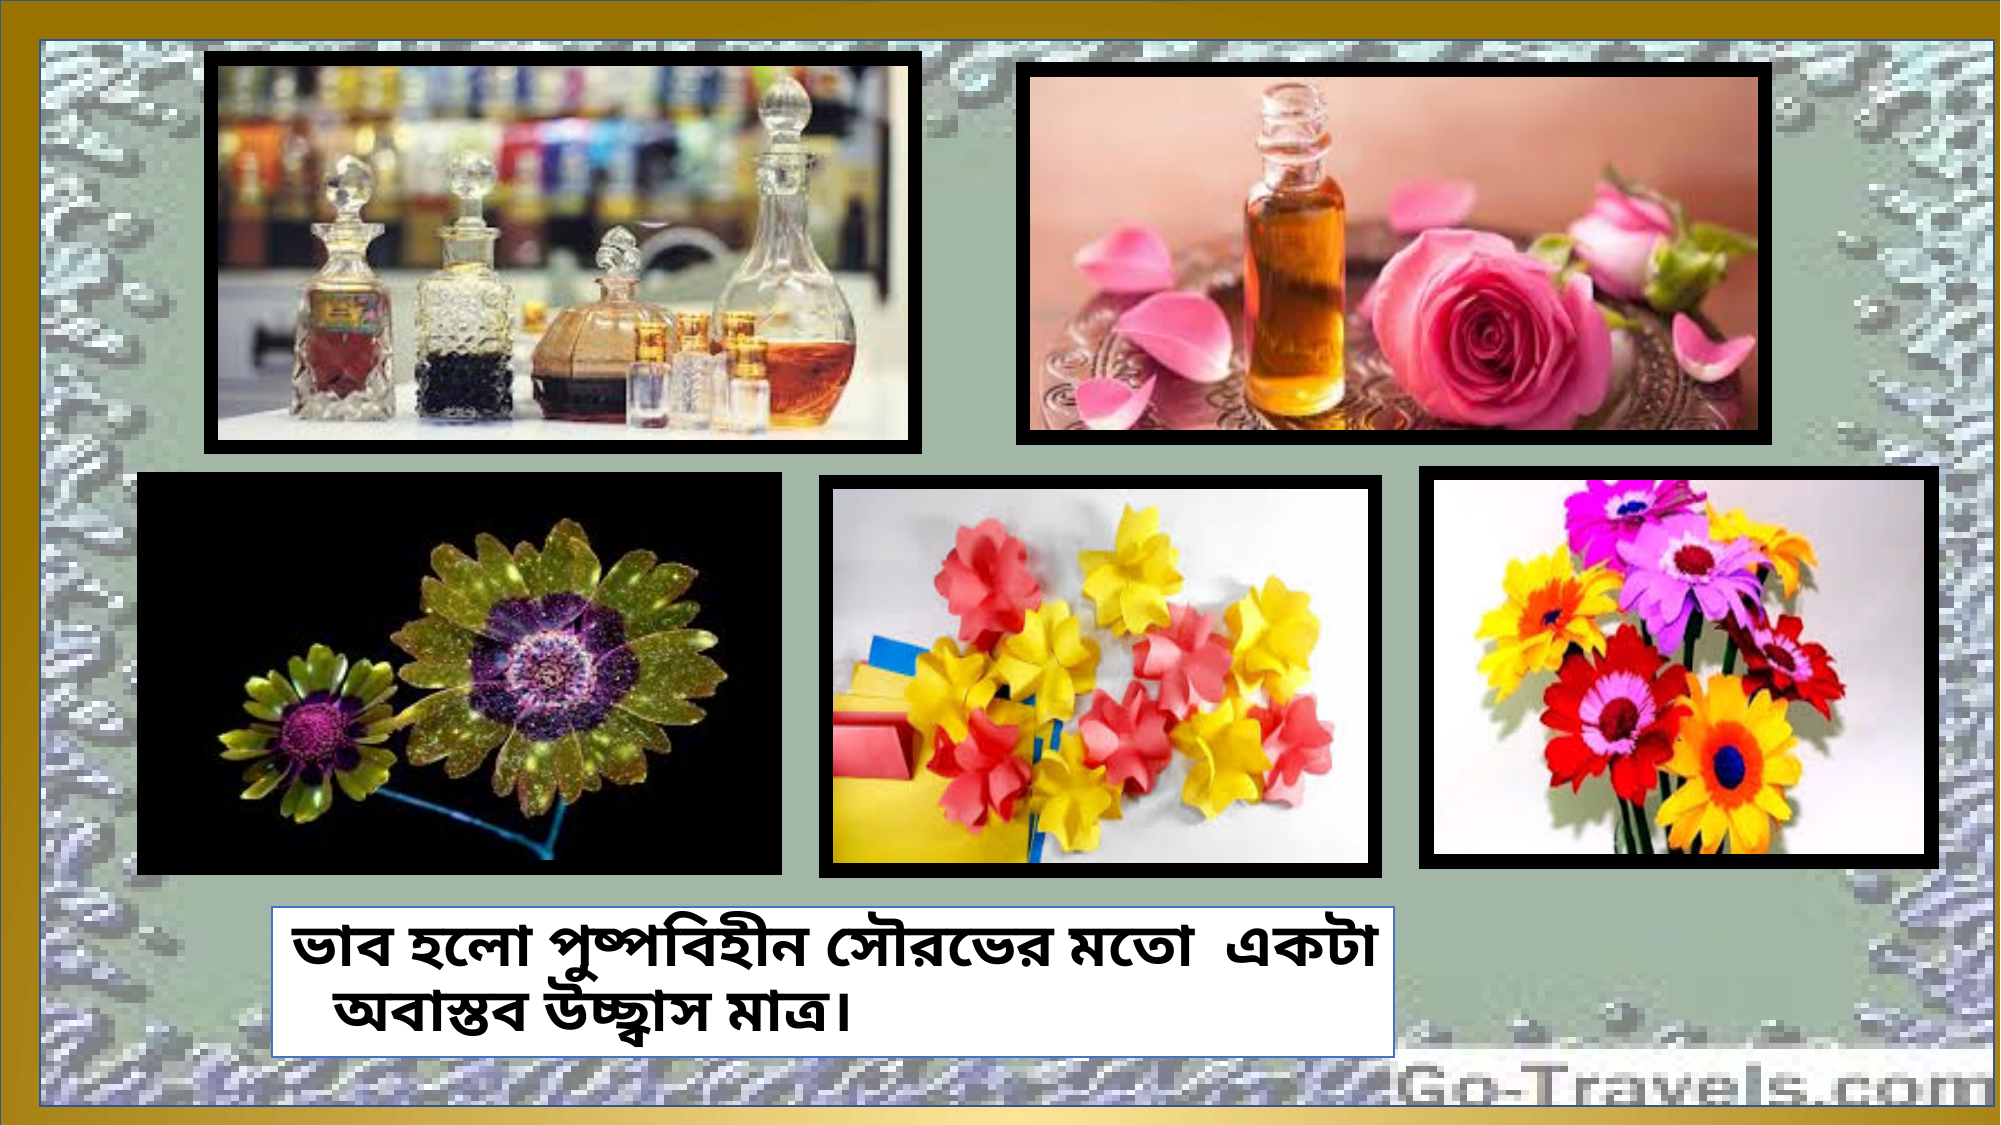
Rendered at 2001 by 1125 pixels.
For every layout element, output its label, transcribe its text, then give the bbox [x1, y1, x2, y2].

picture [833, 489, 1368, 864]
picture [151, 486, 768, 861]
text_box ভাব হলো পুষ্পবিহীন সৌরভের মতো একটা অবাস্তব উচ্ছ্বাস মাত্র। [271, 906, 1395, 1058]
picture [1433, 480, 1925, 855]
picture [218, 65, 908, 440]
picture [1030, 76, 1758, 431]
